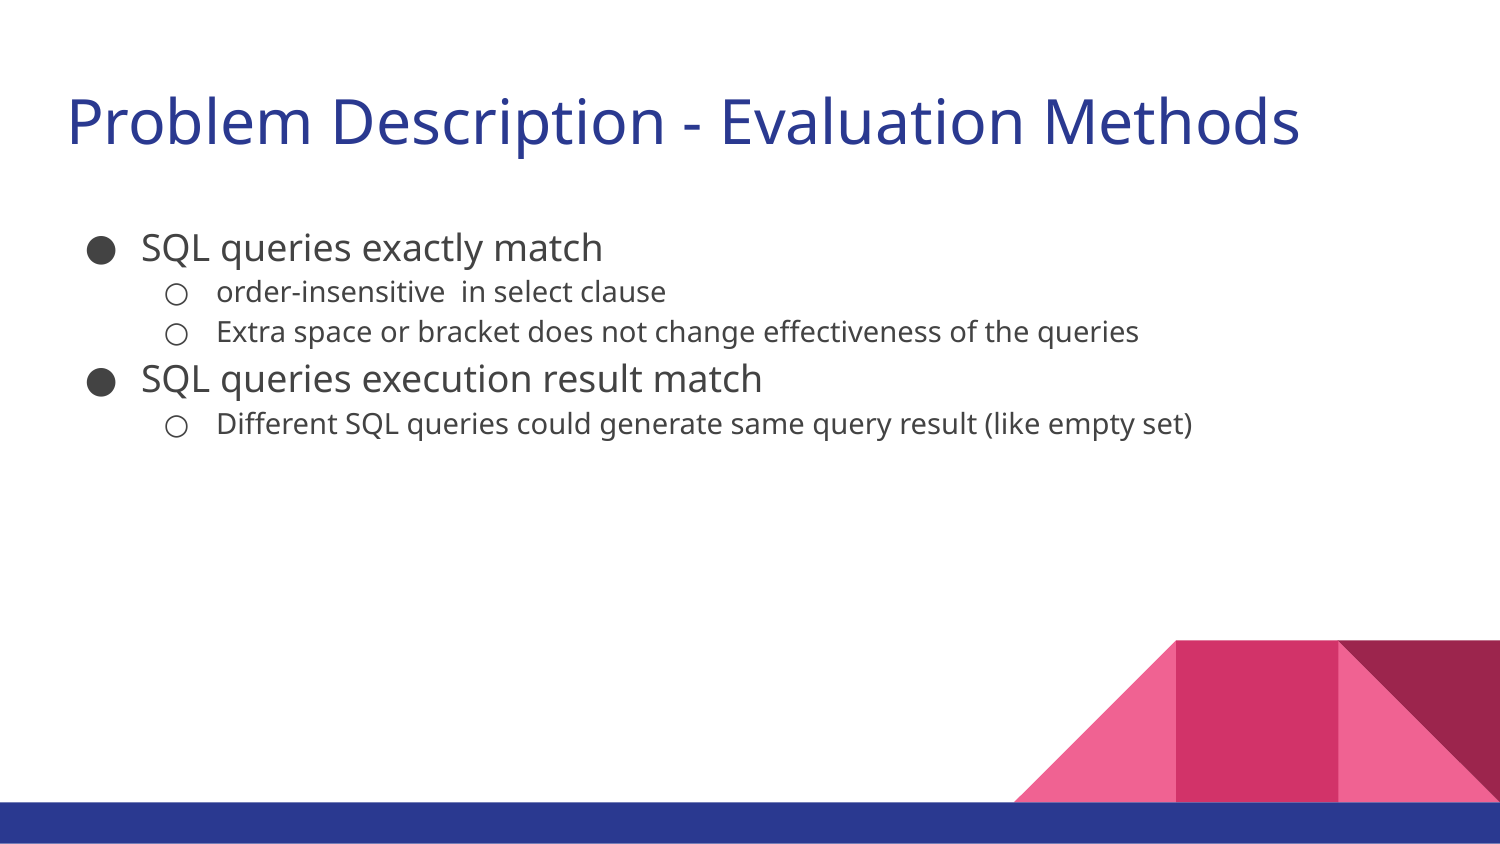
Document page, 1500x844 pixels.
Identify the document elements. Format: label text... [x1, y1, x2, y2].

title Problem Description - Evaluation Methods [51, 67, 1449, 167]
list SQL queries exactly match order-insensitive in select clause Extra space or bracket does not change effectiveness of the queries SQL queries execution result match Different SQL queries could generate same query result (like empty set) [51, 201, 1449, 750]
